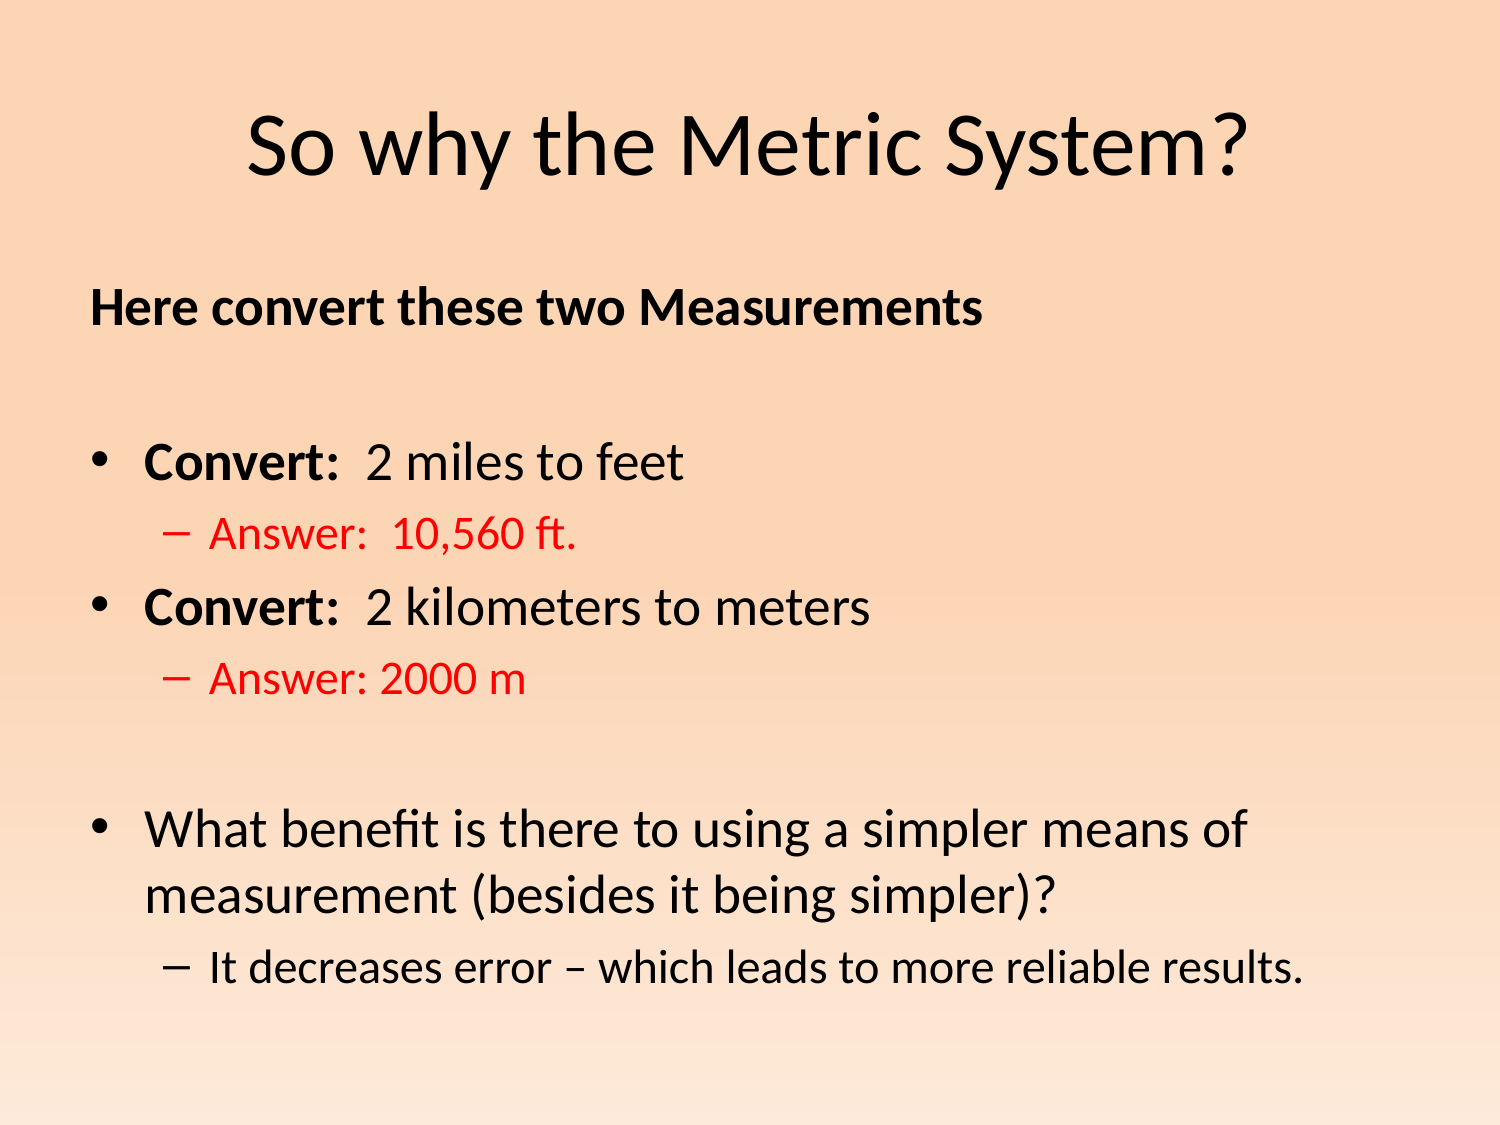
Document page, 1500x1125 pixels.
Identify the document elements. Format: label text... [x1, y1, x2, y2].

title So why the Metric System? [75, 45, 1425, 233]
list Here convert these two Measurements Convert: 2 miles to feet Answer: 10,560 ft. Convert: 2 kilometers to meters Answer: 2000 m What benefit is there to using a simpler means of measurement (besides it being simpler)? It decreases error – which leads to more reliable results. [75, 262, 1425, 1005]
